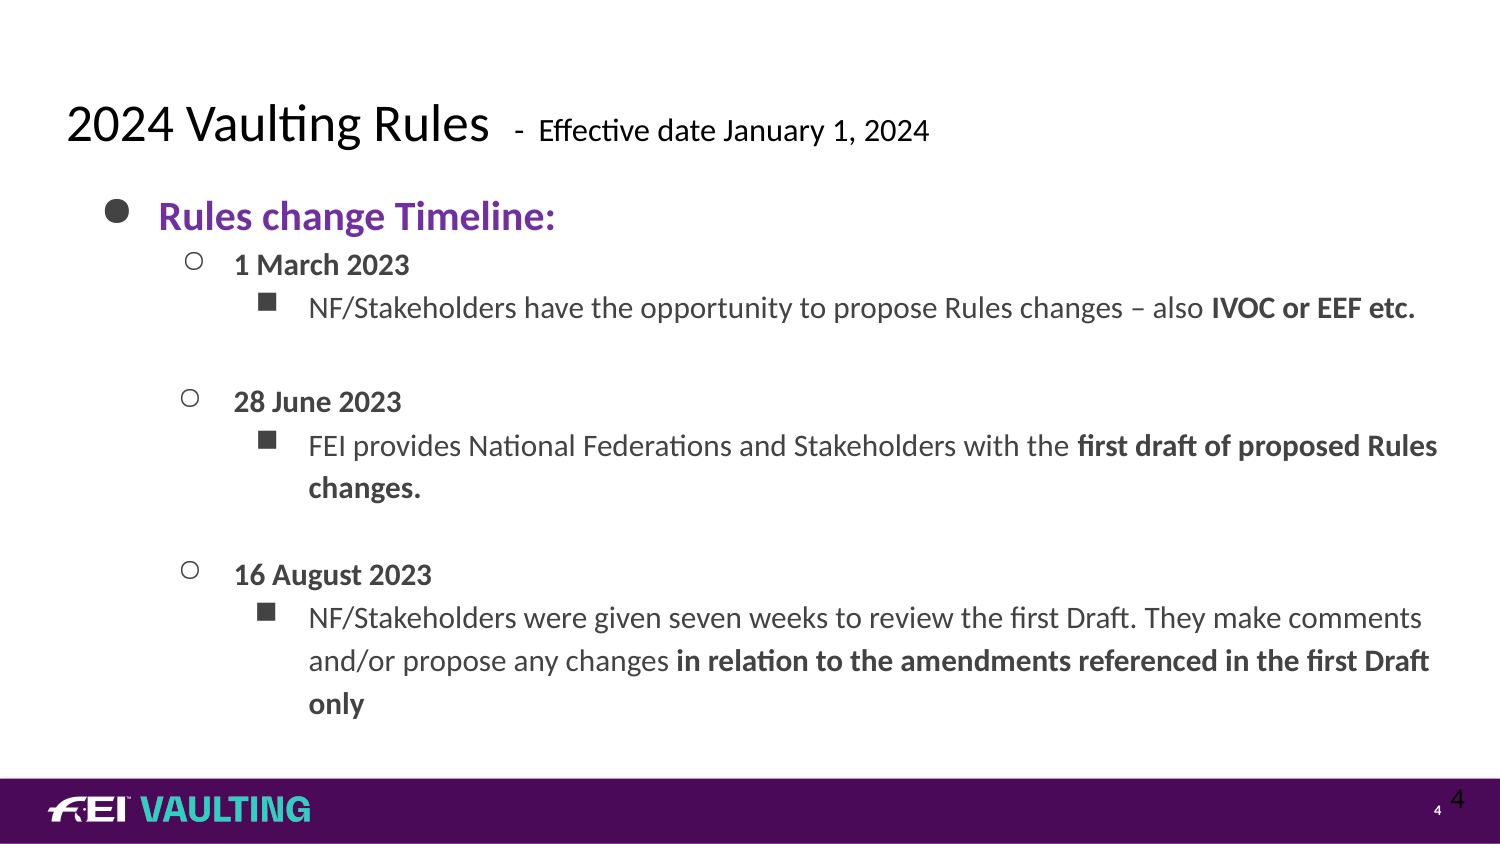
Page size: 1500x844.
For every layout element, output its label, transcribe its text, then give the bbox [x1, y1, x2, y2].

picture [32, 781, 325, 837]
title 2024 Vaulting Rules - Effective date January 1, 2024 [51, 72, 1449, 167]
slide_number 4 [1389, 764, 1480, 830]
text_box Rules change Timeline: 1 March 2023 NF/Stakeholders have the opportunity to propose Rules changes – also IVOC or EEF etc. 28 June 2023 FEI provides National Federations and Stakeholders with the first draft of proposed Rules changes. 16 August 2023 NF/Stakeholders were given seven weeks to review the first Draft. They make comments and/or propose any changes in relation to the amendments referenced in the first Draft only [68, 173, 1467, 826]
